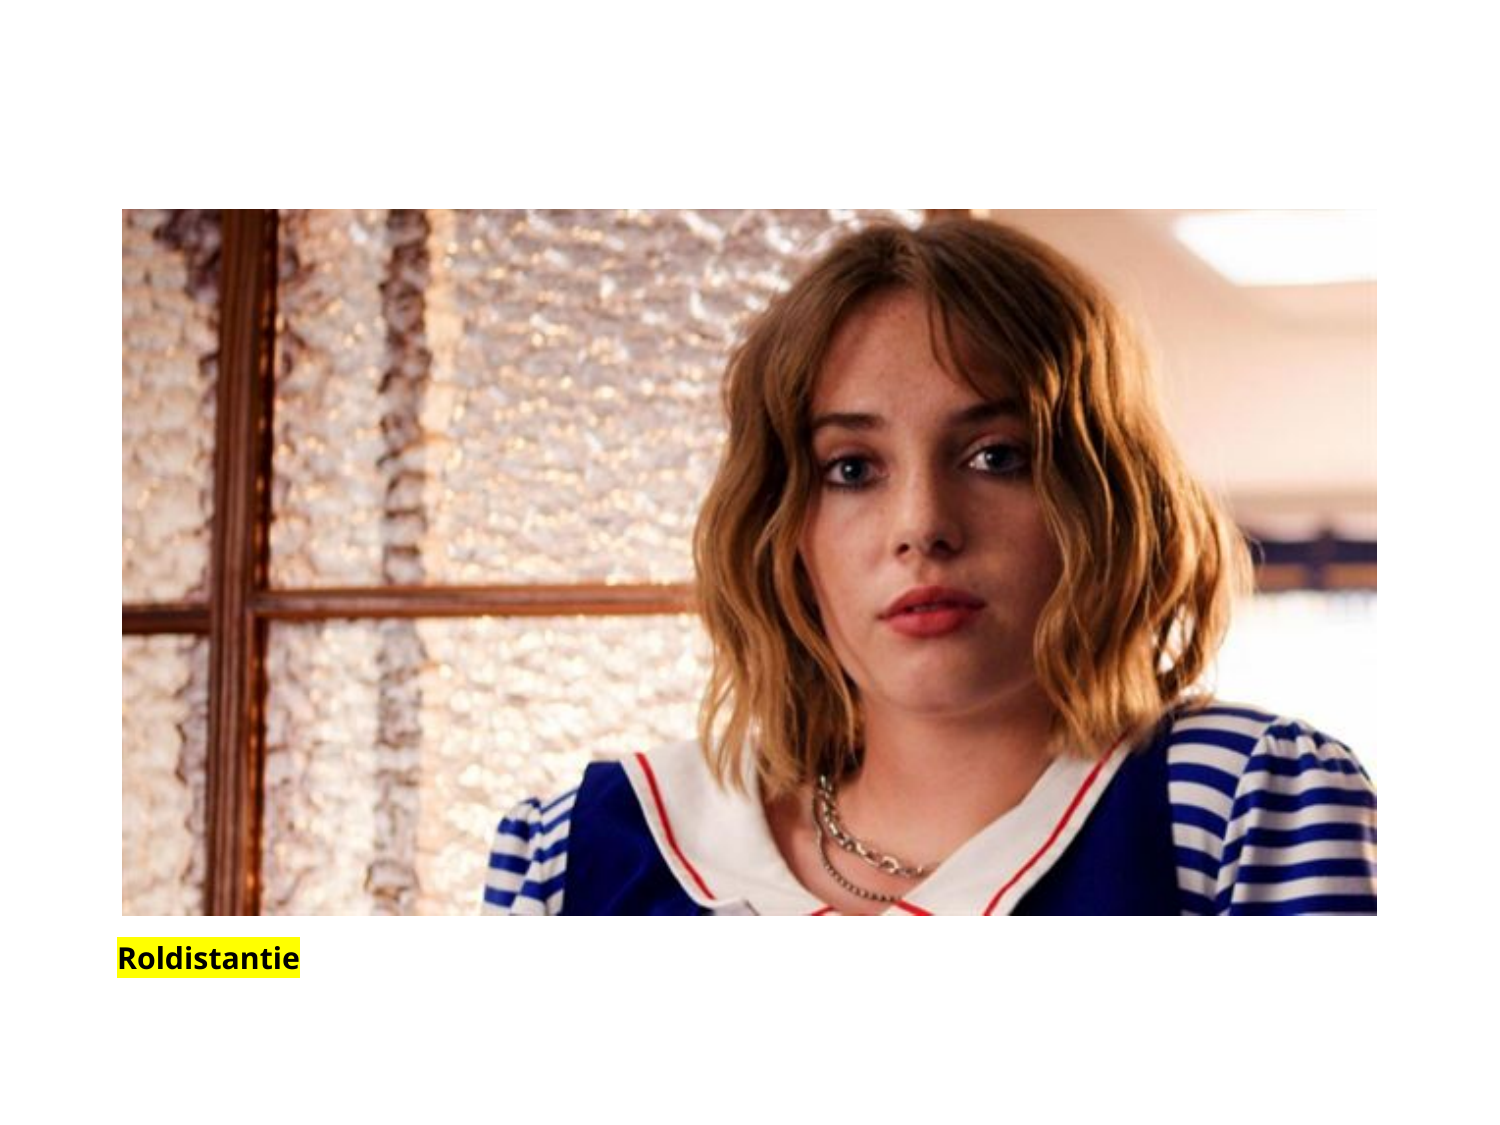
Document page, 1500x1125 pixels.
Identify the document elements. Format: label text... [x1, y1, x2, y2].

text_box Roldistantie [102, 936, 1397, 1021]
picture [122, 209, 1378, 916]
